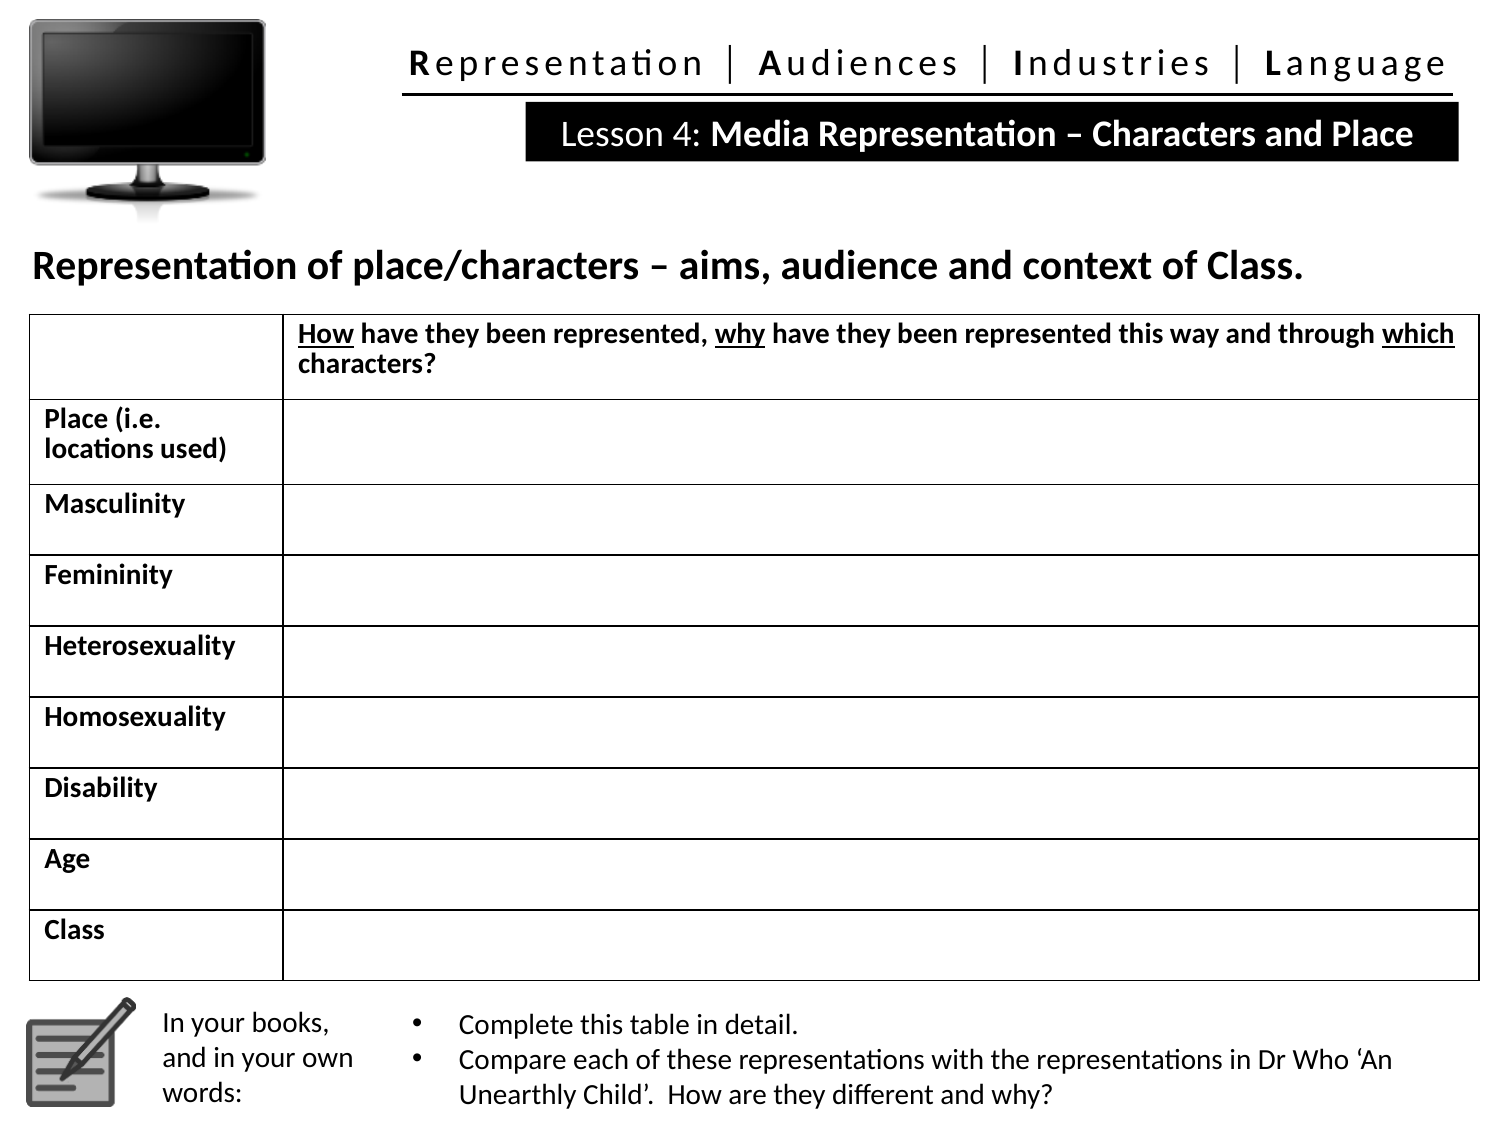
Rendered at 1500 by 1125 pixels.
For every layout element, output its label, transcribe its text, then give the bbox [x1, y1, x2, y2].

picture [29, 18, 266, 226]
table_cell [284, 627, 1478, 696]
text_box Complete this table in detail. Compare each of these representations with the representations in Dr Who ‘An Unearthly Child’. How are they different and why? [397, 997, 1437, 1118]
text_box Representation │ Audiences │ Industries │ Language [383, 30, 1471, 91]
table_cell Heterosexuality [30, 627, 282, 696]
table_cell Age [30, 840, 282, 909]
table_header How have they been represented, why have they been represented this way and through which characters? [284, 315, 1478, 399]
text_box In your books, and in your own words: [147, 996, 372, 1117]
table_cell Masculinity [30, 485, 282, 554]
table_cell Disability [30, 769, 282, 838]
table_cell Femininity [30, 556, 282, 625]
table_cell Place (i.e. locations used) [30, 400, 282, 484]
table_cell [284, 769, 1478, 838]
table_cell [284, 485, 1478, 554]
text_box Lesson 4: Media Representation – Characters and Place [525, 101, 1459, 162]
table_cell [284, 840, 1478, 909]
table_cell [284, 698, 1478, 767]
table_cell [284, 556, 1478, 625]
picture [25, 997, 136, 1108]
table_cell Class [30, 911, 282, 980]
table_cell Homosexuality [30, 698, 282, 767]
table_cell [284, 400, 1478, 484]
table_cell [284, 911, 1478, 980]
text_box Representation of place/characters – aims, audience and context of Class. [17, 196, 1480, 329]
table_header [30, 315, 282, 399]
